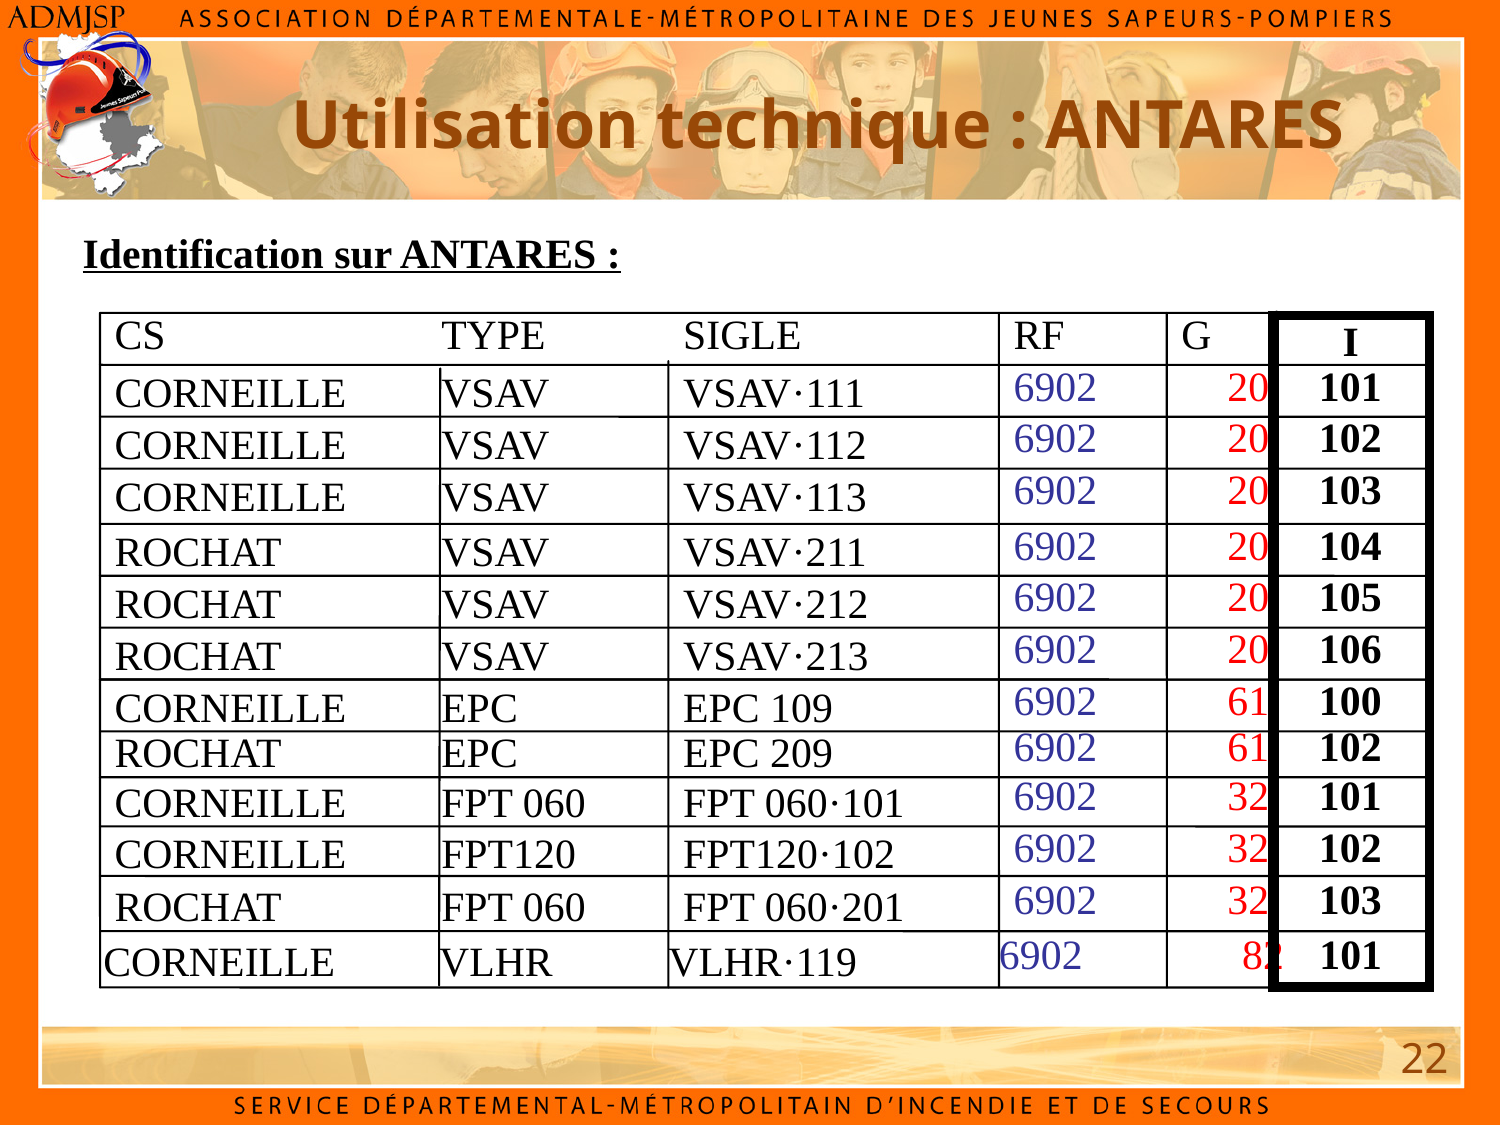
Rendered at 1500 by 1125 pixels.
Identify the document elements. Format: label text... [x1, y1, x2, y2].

picture [0, 0, 1500, 1125]
title Utilisation technique : ANTARES [183, 45, 1454, 200]
text_box 22 [1113, 1029, 1464, 1090]
text_box Identification sur ANTARES : [67, 215, 1412, 285]
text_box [99, 306, 1430, 988]
